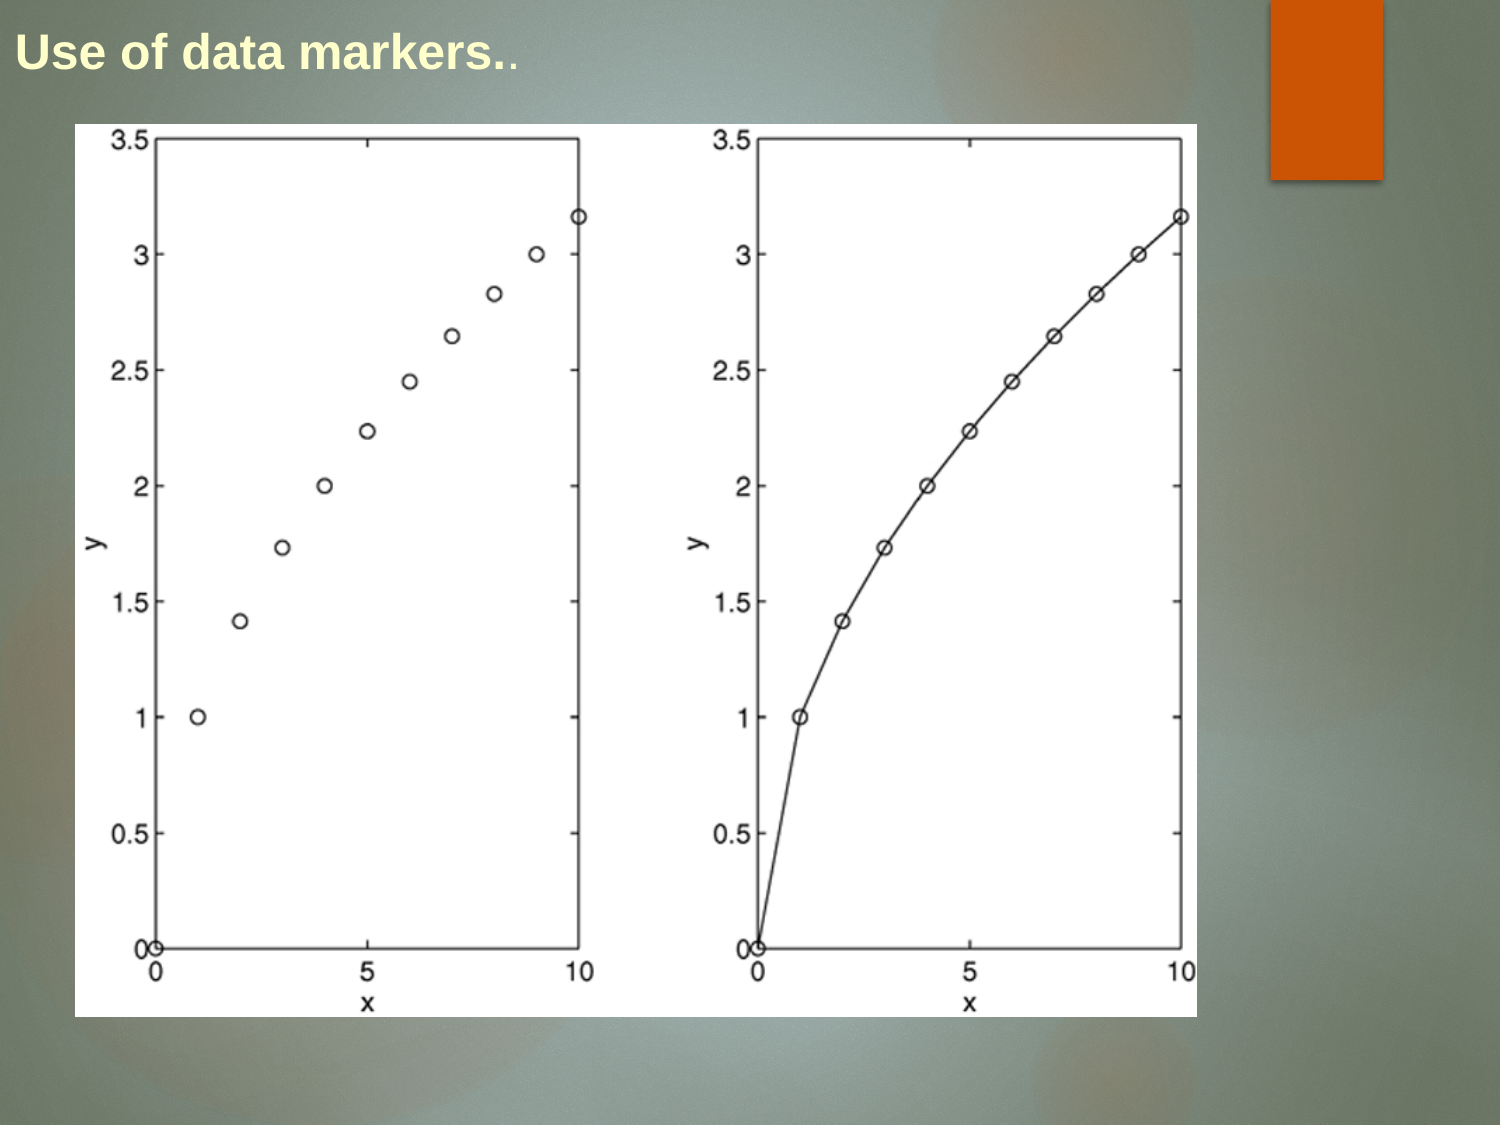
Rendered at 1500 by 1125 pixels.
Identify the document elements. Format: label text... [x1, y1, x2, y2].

text_box Use of data markers.. [0, 12, 1500, 87]
picture [74, 124, 1197, 1017]
